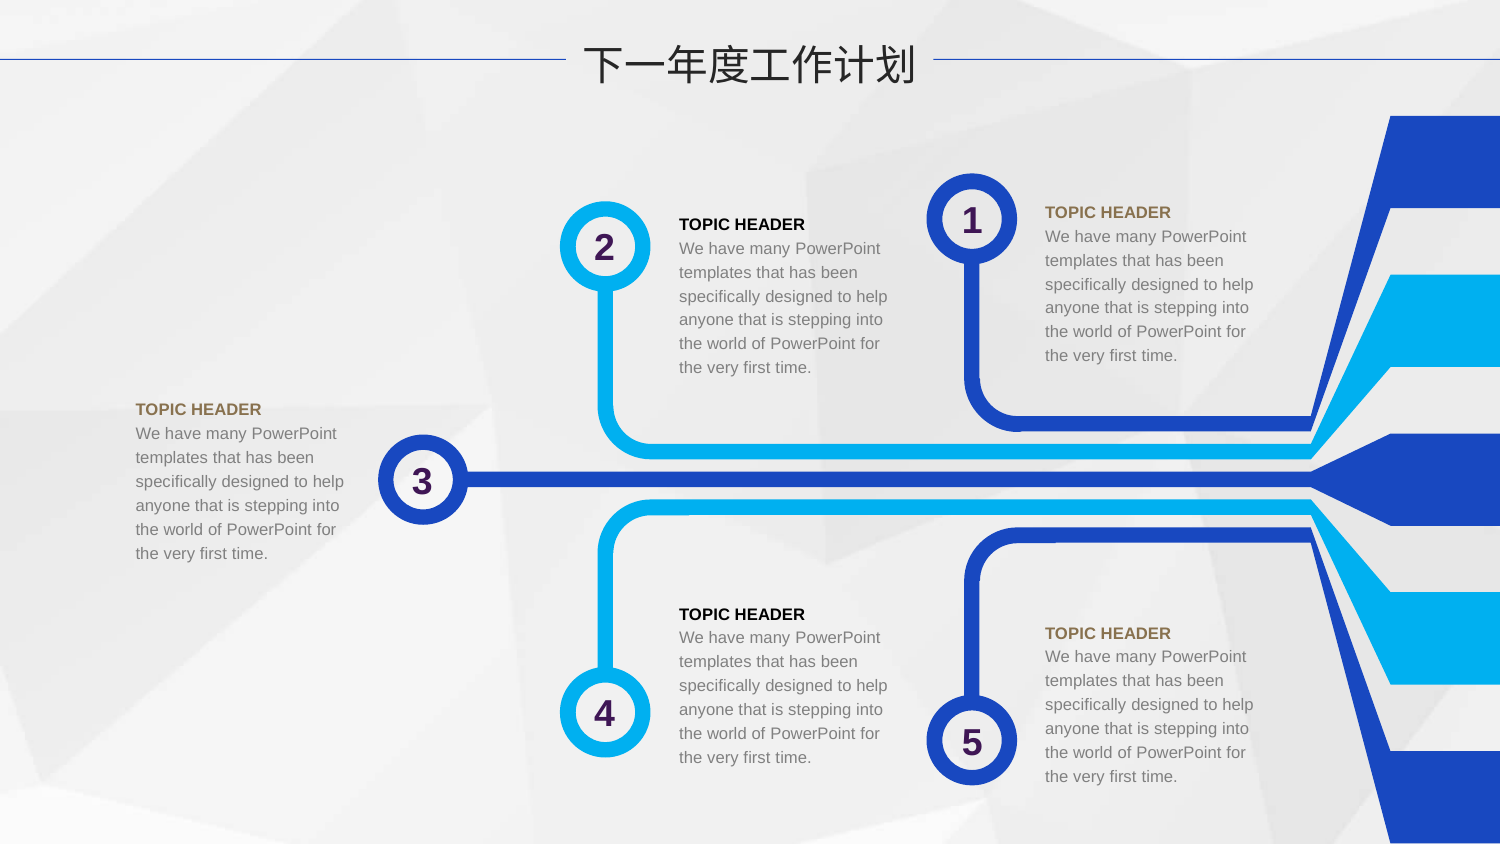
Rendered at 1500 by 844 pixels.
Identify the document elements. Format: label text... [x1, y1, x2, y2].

text_box TOPIC HEADER We have many PowerPoint templates that has been specifically designed to help anyone that is stepping into the world of PowerPoint for the very first time. [679, 599, 892, 767]
text_box TOPIC HEADER We have many PowerPoint templates that has been specifically designed to help anyone that is stepping into the world of PowerPoint for the very first time. [1045, 618, 1258, 786]
text_box 2 [579, 215, 630, 276]
text_box 3 [397, 449, 448, 510]
text_box 5 [947, 710, 998, 771]
picture [630, 233, 634, 260]
text_box TOPIC HEADER We have many PowerPoint templates that has been specifically designed to help anyone that is stepping into the world of PowerPoint for the very first time. [135, 395, 349, 563]
picture [448, 466, 452, 493]
text_box [559, 499, 1500, 758]
text_box [378, 433, 1500, 526]
text_box [926, 115, 1500, 432]
text_box 4 [579, 681, 630, 742]
text_box TOPIC HEADER We have many PowerPoint templates that has been specifically designed to help anyone that is stepping into the world of PowerPoint for the very first time. [1045, 197, 1258, 366]
text_box [559, 201, 1500, 460]
picture [630, 699, 634, 726]
text_box [926, 527, 1500, 844]
picture [943, 206, 947, 233]
picture [943, 727, 947, 754]
text_box 1 [947, 188, 998, 249]
text_box TOPIC HEADER We have many PowerPoint templates that has been specifically designed to help anyone that is stepping into the world of PowerPoint for the very first time. [679, 209, 892, 378]
picture [0, 0, 1500, 844]
text_box 下一年度工作计划 [568, 31, 932, 97]
